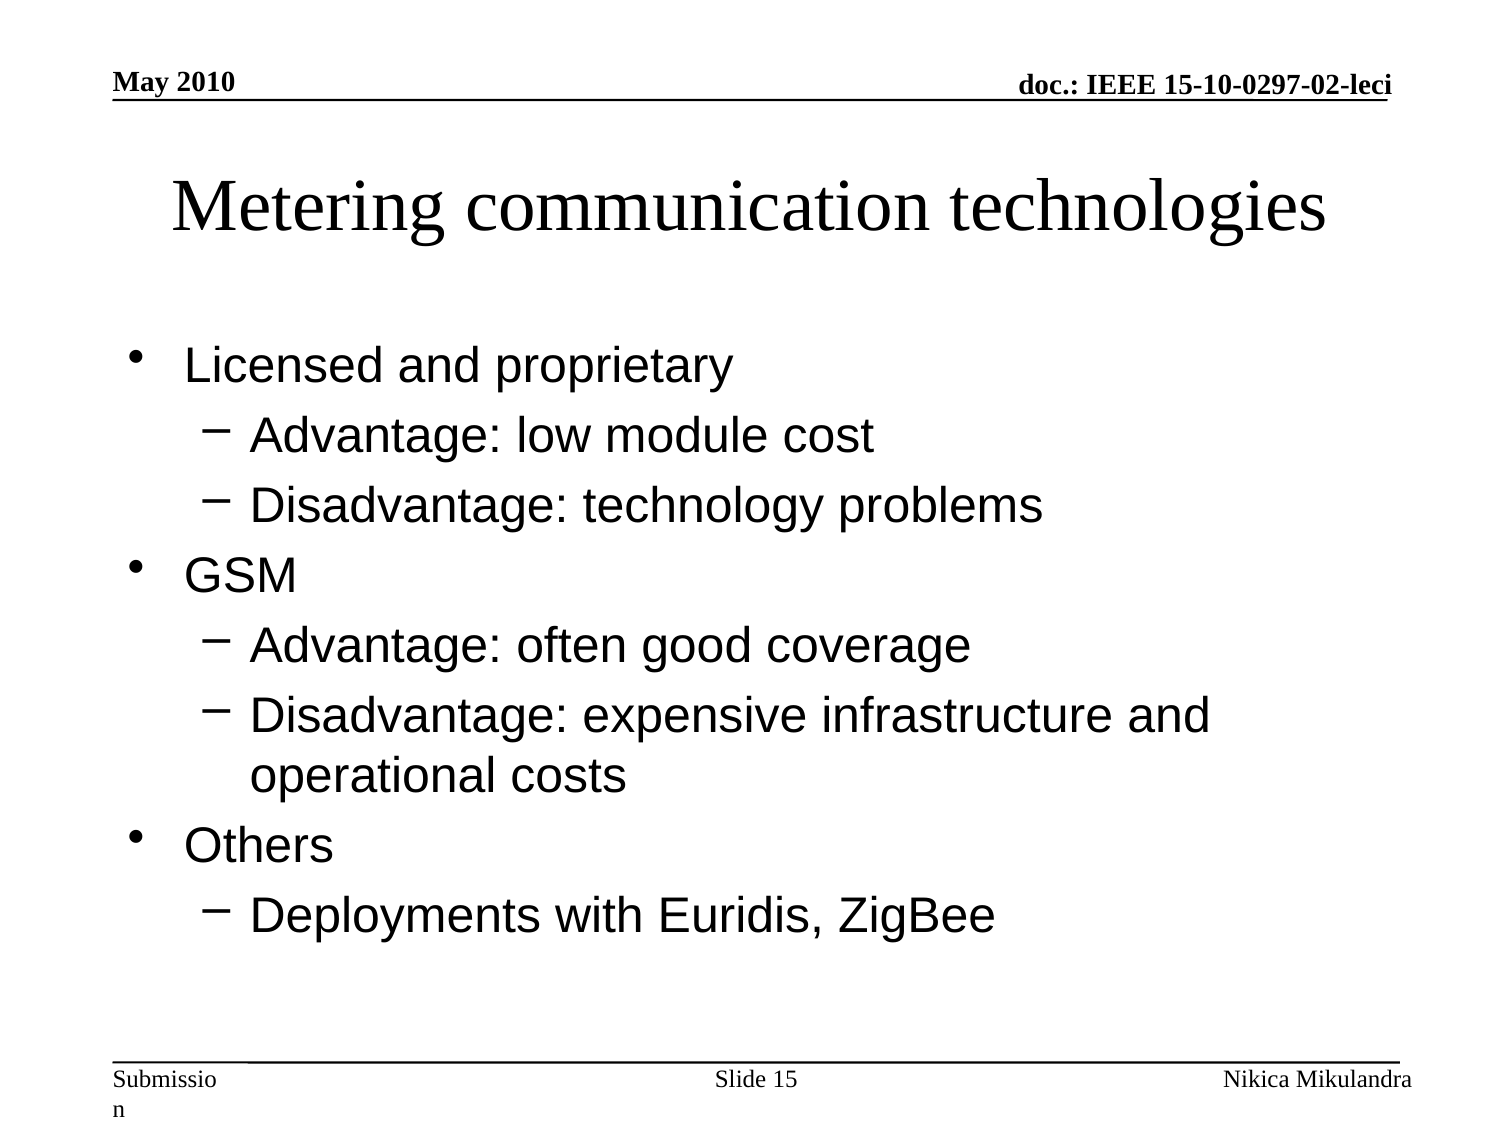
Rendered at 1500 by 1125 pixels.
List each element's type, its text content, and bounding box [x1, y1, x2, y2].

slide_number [112, 61, 376, 98]
title Metering communication technologies [112, 112, 1388, 288]
list Licensed and proprietary Advantage: low module cost Disadvantage: technology problems GSM Advantage: often good coverage Disadvantage: expensive infrastructure and operational costs Others Deployments with Euridis, ZigBee [112, 324, 1388, 1001]
slide_number Slide 15 [712, 1061, 800, 1093]
footer Nikica Mikulandra [899, 1061, 1413, 1093]
